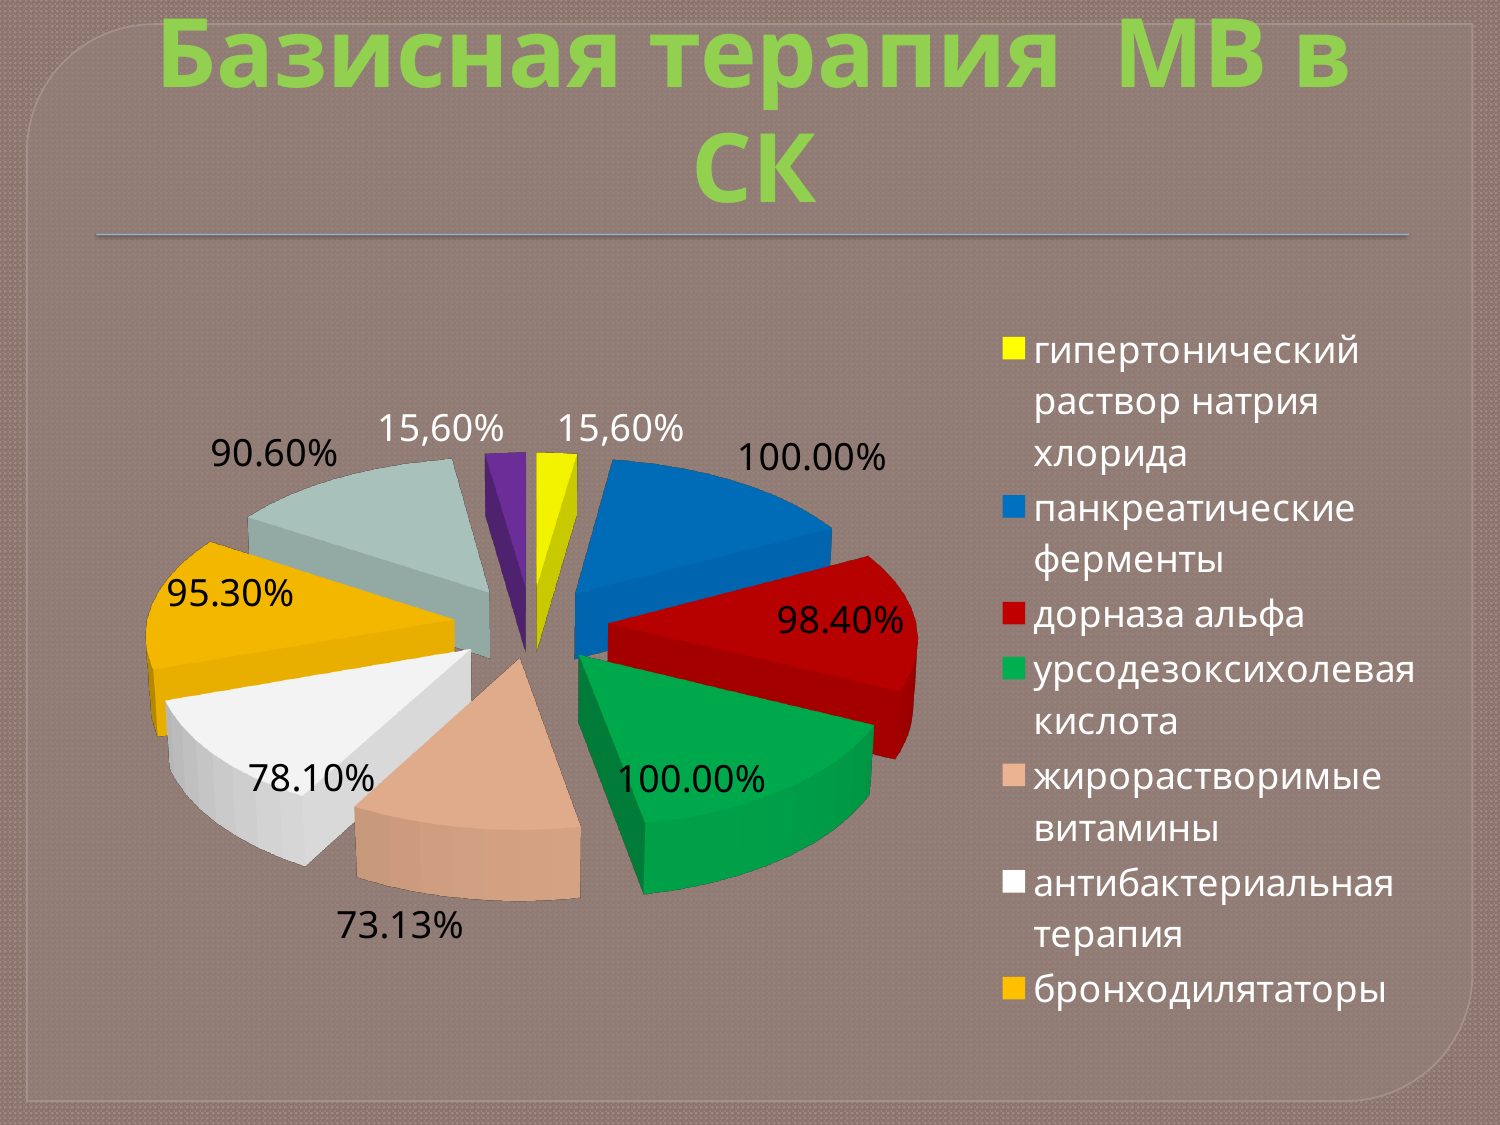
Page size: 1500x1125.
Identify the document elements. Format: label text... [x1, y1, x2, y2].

title Базисная терапия МВ в СК [75, 41, 1425, 230]
chart [74, 269, 1459, 1071]
